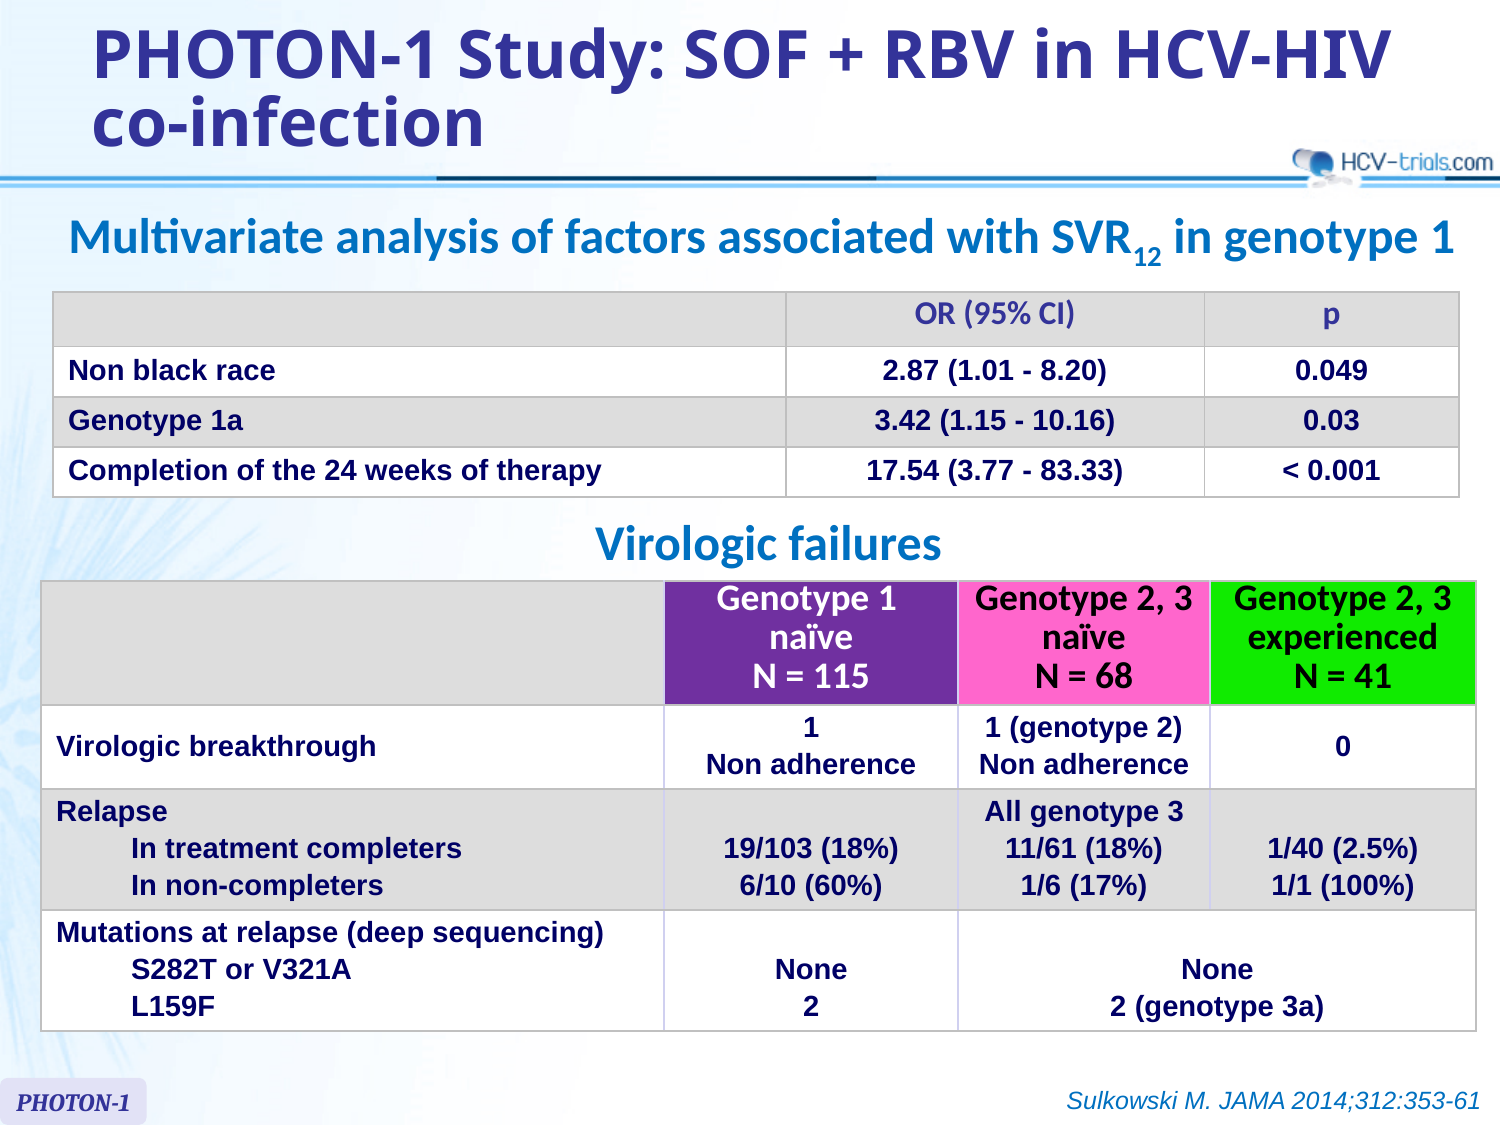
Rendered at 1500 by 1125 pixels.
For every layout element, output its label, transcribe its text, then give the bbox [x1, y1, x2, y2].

table_cell 19/103 (18%) 6/10 (60%) [665, 790, 957, 909]
table_cell 0 [1211, 706, 1475, 788]
table_cell Mutations at relapse (deep sequencing) S282T or V321A L159F [42, 911, 663, 1030]
table_cell 2.87 (1.01 - 8.20) [787, 347, 1204, 396]
text_box Multivariate analysis of factors associated with SVR12 in genotype 1 [37, 196, 1487, 280]
table_cell None 2 [665, 911, 957, 1030]
text_box PHOTON-1 [0, 1077, 147, 1125]
table_cell Relapse In treatment completers In non-completers [42, 790, 663, 909]
table_cell Virologic breakthrough [42, 706, 663, 788]
table_cell Genotype 1a [54, 398, 785, 446]
table_header p [1205, 293, 1458, 346]
table_header [54, 293, 785, 346]
table_cell Non black race [54, 347, 785, 396]
table_cell 3.42 (1.15 - 10.16) [787, 398, 1204, 446]
table_header OR (95% CI) [787, 293, 1204, 346]
table_cell 1 (genotype 2) Non adherence [959, 706, 1209, 788]
table_cell All genotype 3 11/61 (18%) 1/6 (17%) [959, 790, 1209, 909]
picture [0, 0, 1500, 1125]
table_header Genotype 1 naïve N = 115 [665, 582, 957, 704]
table_header Genotype 2, 3 naïve N = 68 [959, 582, 1209, 704]
table_cell 17.54 (3.77 - 83.33) [787, 448, 1204, 496]
table_cell Completion of the 24 weeks of therapy [54, 448, 785, 496]
table_cell 0.049 [1205, 347, 1458, 396]
text_box Sulkowski M. JAMA 2014;312:353-61 [1002, 1076, 1498, 1122]
table_cell 1/40 (2.5%) 1/1 (100%) [1211, 790, 1475, 909]
table_cell None 2 (genotype 3a) [959, 911, 1475, 1030]
table_cell 0.03 [1205, 398, 1458, 446]
text_box Virologic failures [515, 503, 1022, 579]
table_cell < 0.001 [1205, 448, 1458, 496]
table_cell 1 Non adherence [665, 706, 957, 788]
table_header [42, 582, 663, 704]
table_header Genotype 2, 3 experienced N = 41 [1211, 582, 1475, 704]
title PHOTON-1 Study: SOF + RBV in HCV-HIV co-infection [76, 12, 1448, 173]
